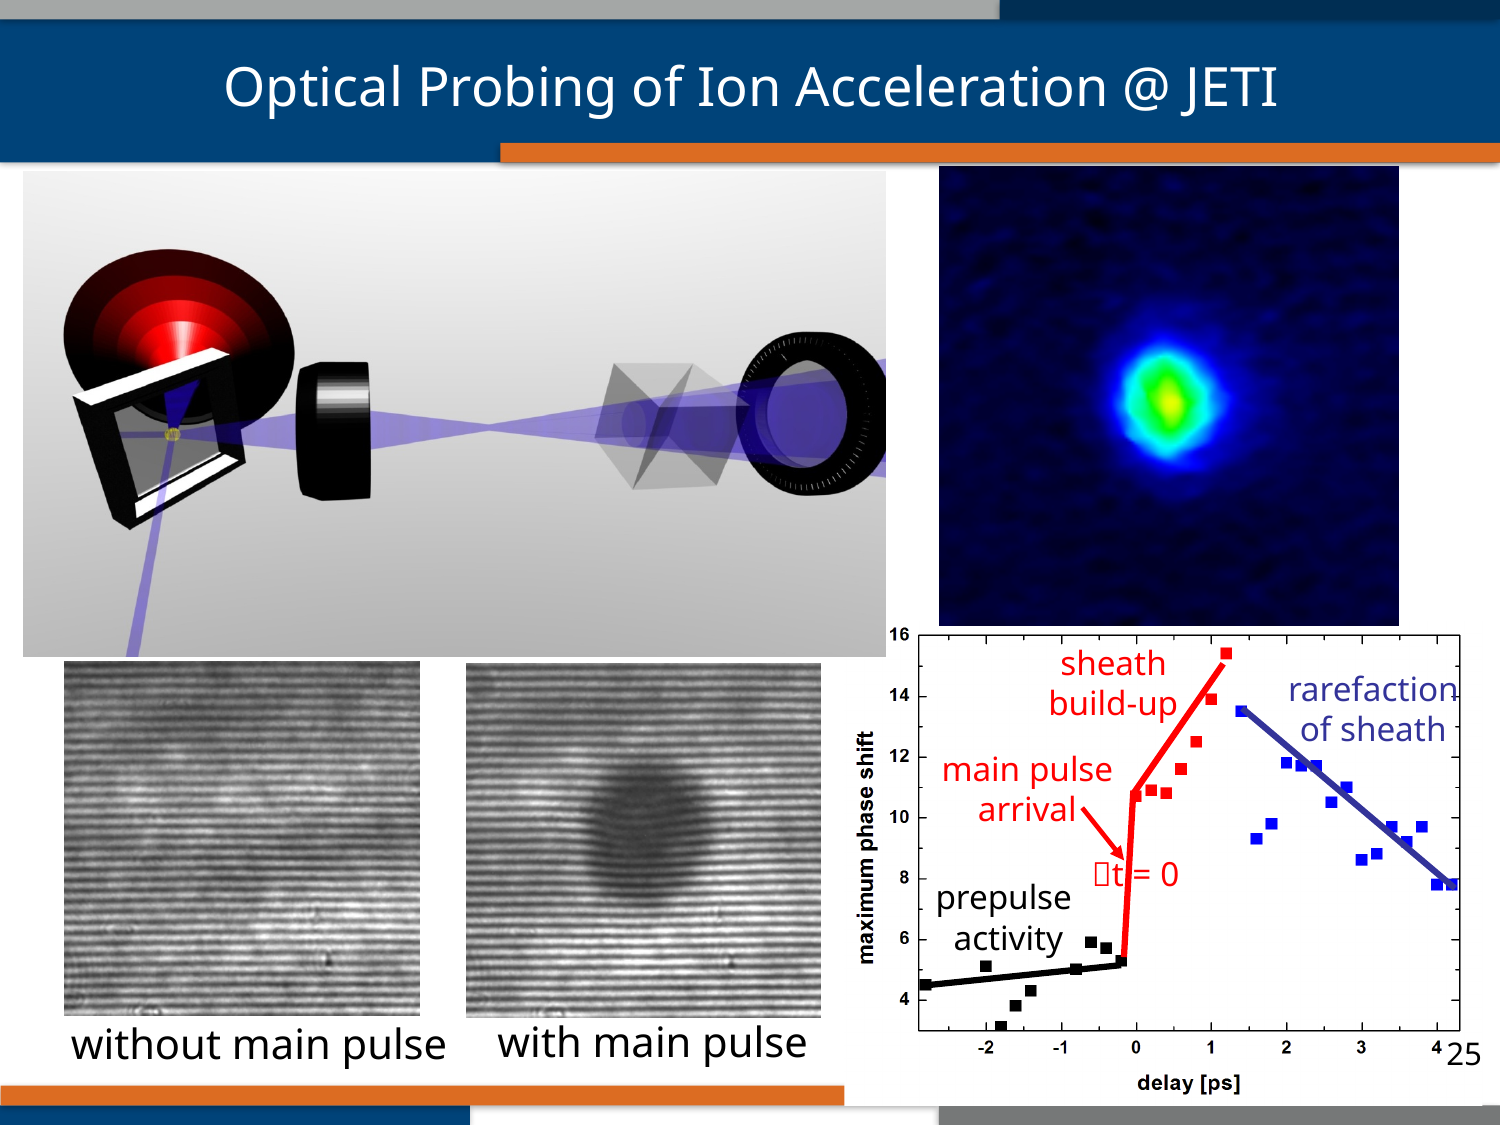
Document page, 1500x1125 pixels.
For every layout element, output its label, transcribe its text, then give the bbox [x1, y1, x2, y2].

text_box Optical Probing of Ion Acceleration @ JETI [208, 44, 1295, 125]
picture [64, 661, 420, 1017]
text_box without main pulse [70, 1025, 514, 1068]
picture [22, 171, 886, 658]
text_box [844, 621, 1483, 1107]
text_box with main pulse [407, 1015, 839, 1066]
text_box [938, 165, 1400, 627]
picture [466, 662, 821, 1018]
